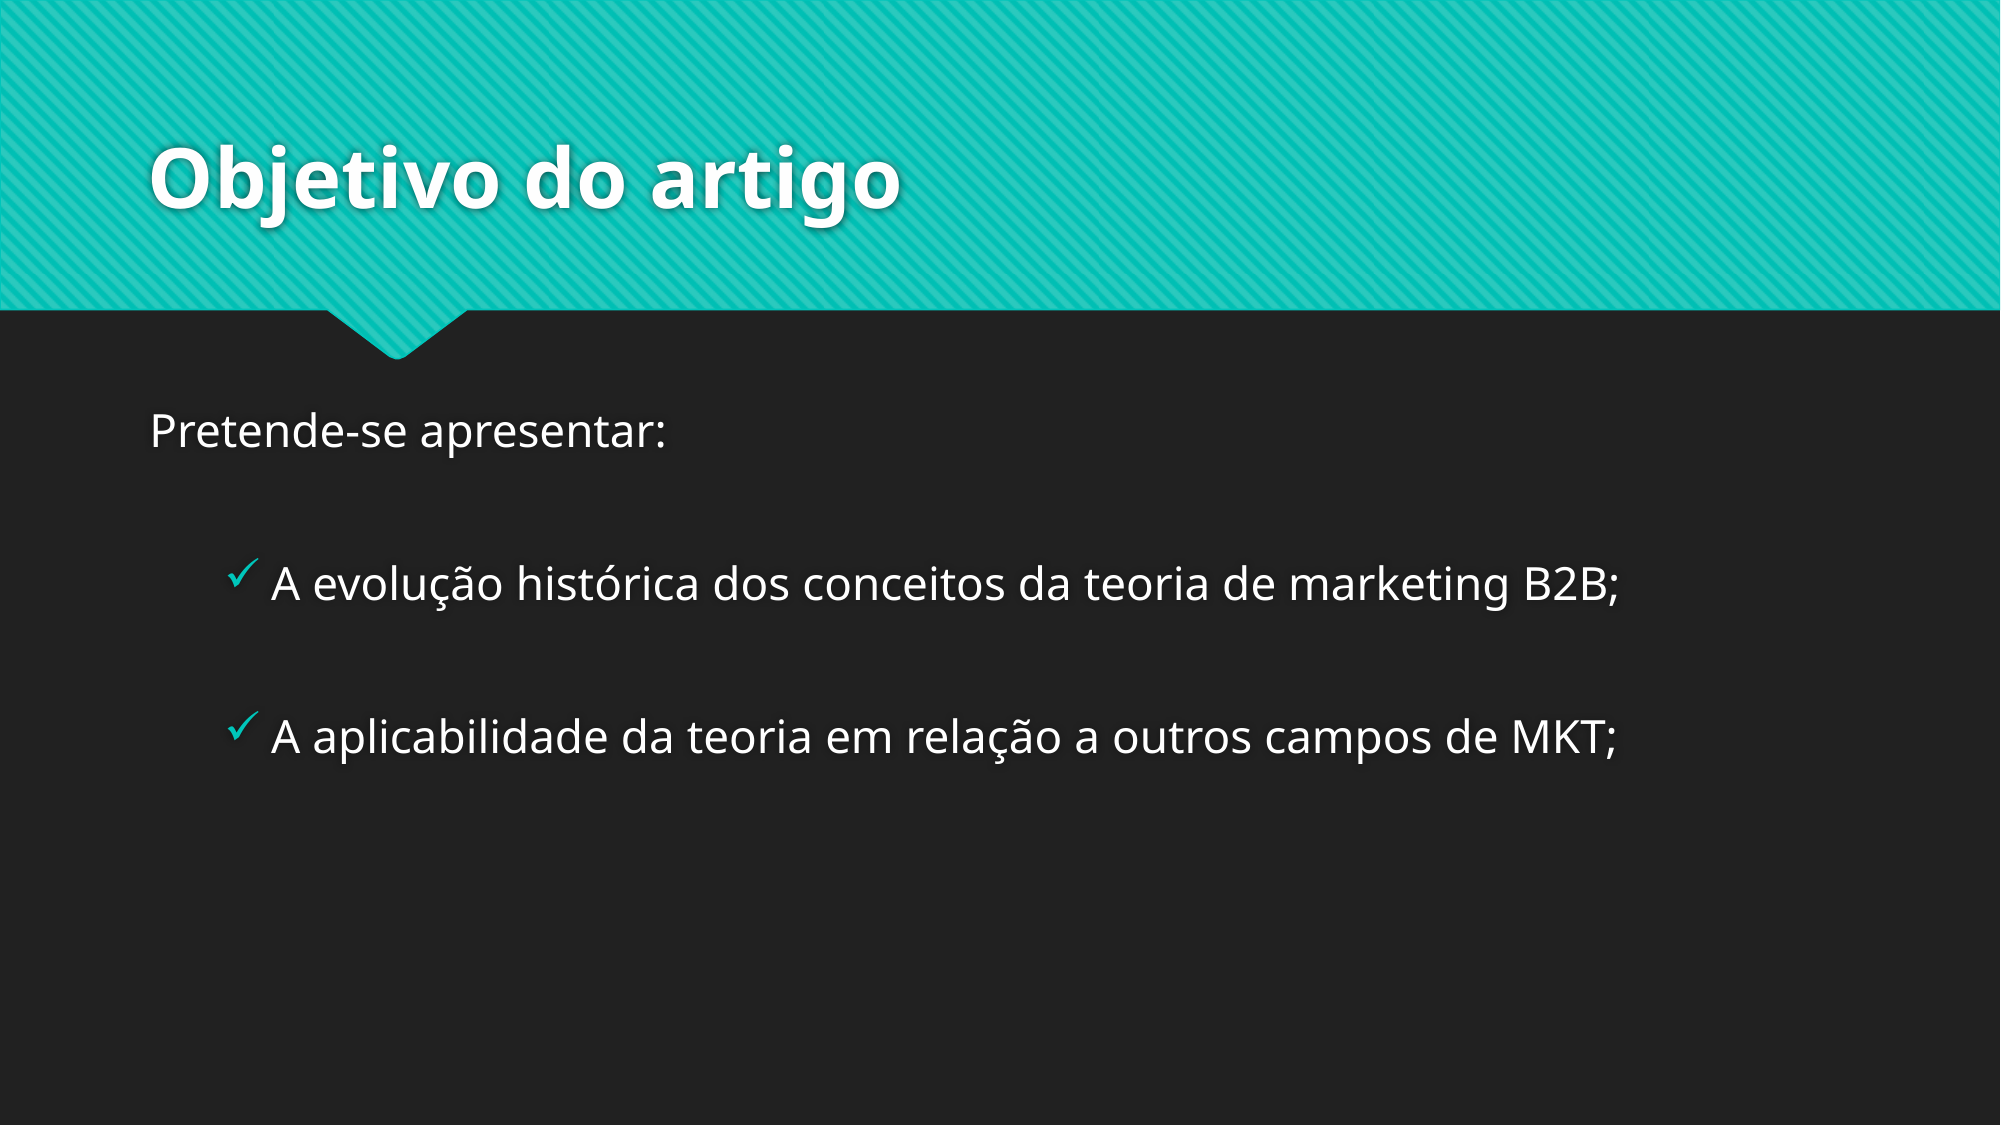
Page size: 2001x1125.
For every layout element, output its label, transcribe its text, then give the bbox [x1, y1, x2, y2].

list Pretende-se apresentar: A evolução histórica dos conceitos da teoria de marketing B2B; A aplicabilidade da teoria em relação a outros campos de MKT; [134, 364, 1866, 962]
title Objetivo do artigo [132, 73, 1868, 233]
